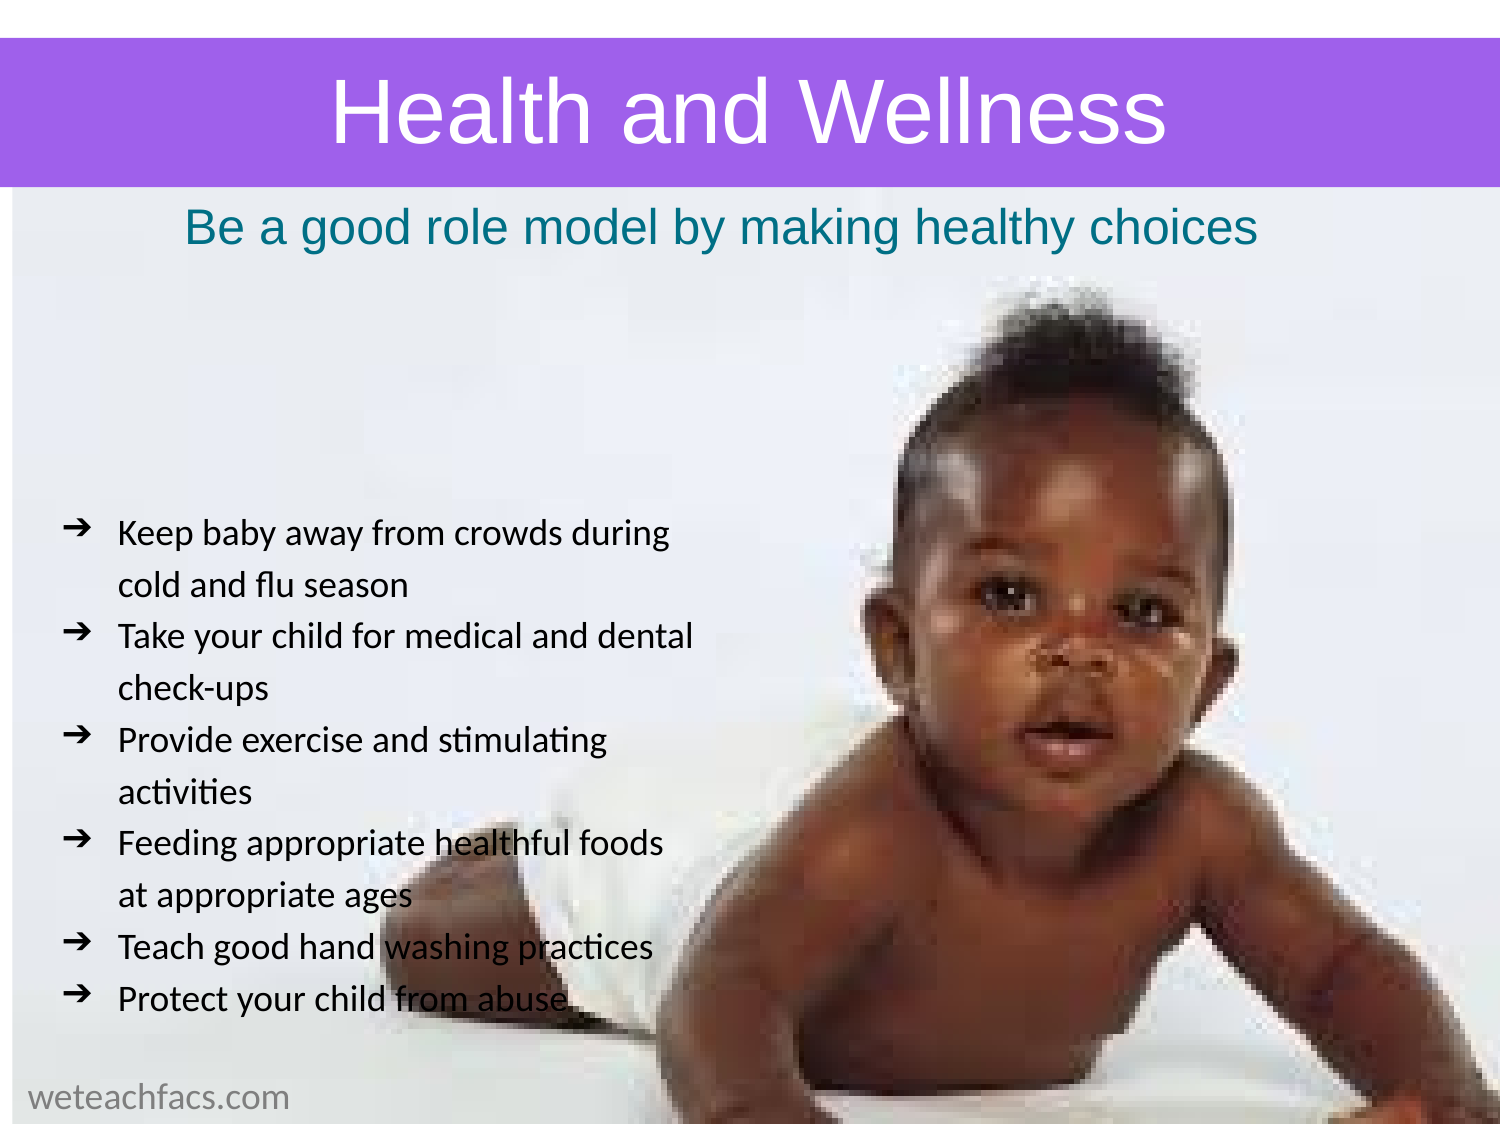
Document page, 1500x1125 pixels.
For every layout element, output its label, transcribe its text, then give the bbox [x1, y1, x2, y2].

text_box [0, 37, 1500, 188]
title Health and Wellness [112, 39, 1388, 176]
picture [12, 186, 1500, 1124]
